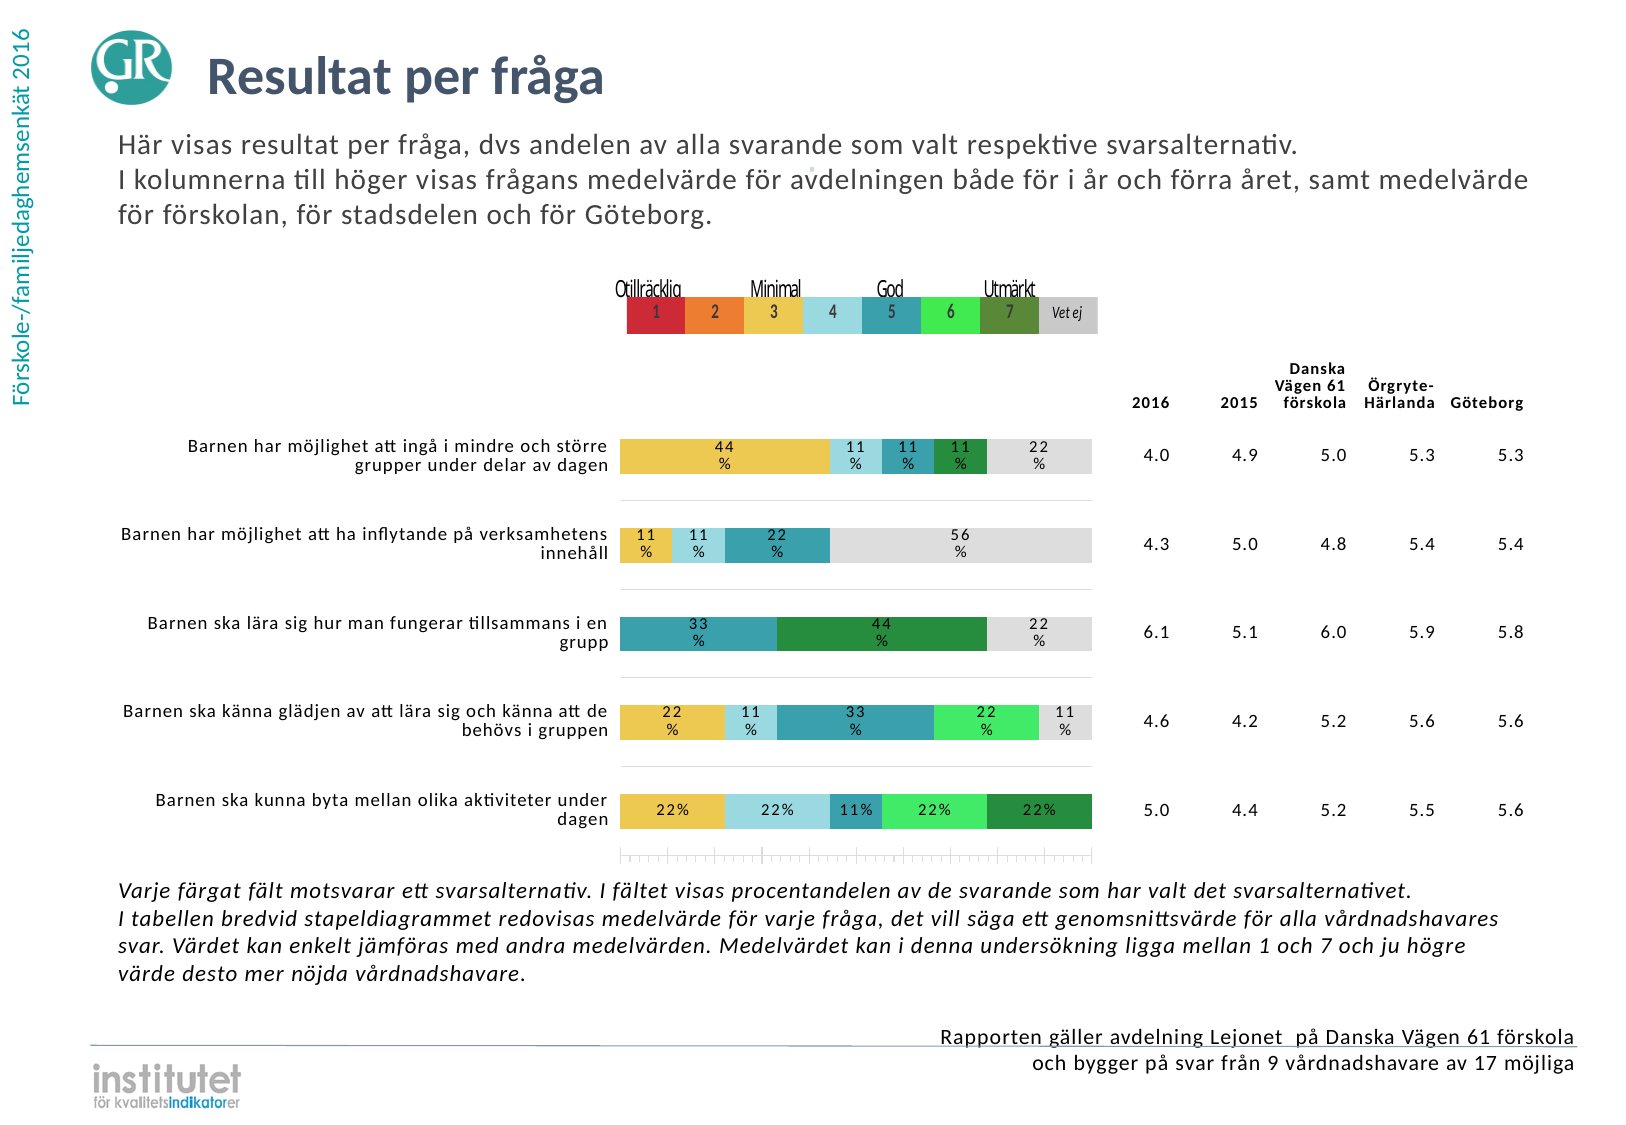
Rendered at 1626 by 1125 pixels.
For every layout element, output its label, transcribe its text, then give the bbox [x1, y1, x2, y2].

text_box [17, 1045, 1578, 1111]
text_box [207, 40, 1460, 126]
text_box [118, 1047, 1506, 1052]
text_box Här visas resultat per fråga, dvs andelen av alla svarande som valt respektive svarsalternativ. I kolumnerna till höger visas frågans medelvärde för avdelningen både för i år och förra året, samt medelvärde för förskolan, för stadsdelen och för Göteborg. [118, 125, 1537, 262]
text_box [118, 324, 1453, 1039]
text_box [609, 269, 1099, 336]
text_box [118, 153, 1506, 213]
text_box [118, 875, 1506, 1045]
